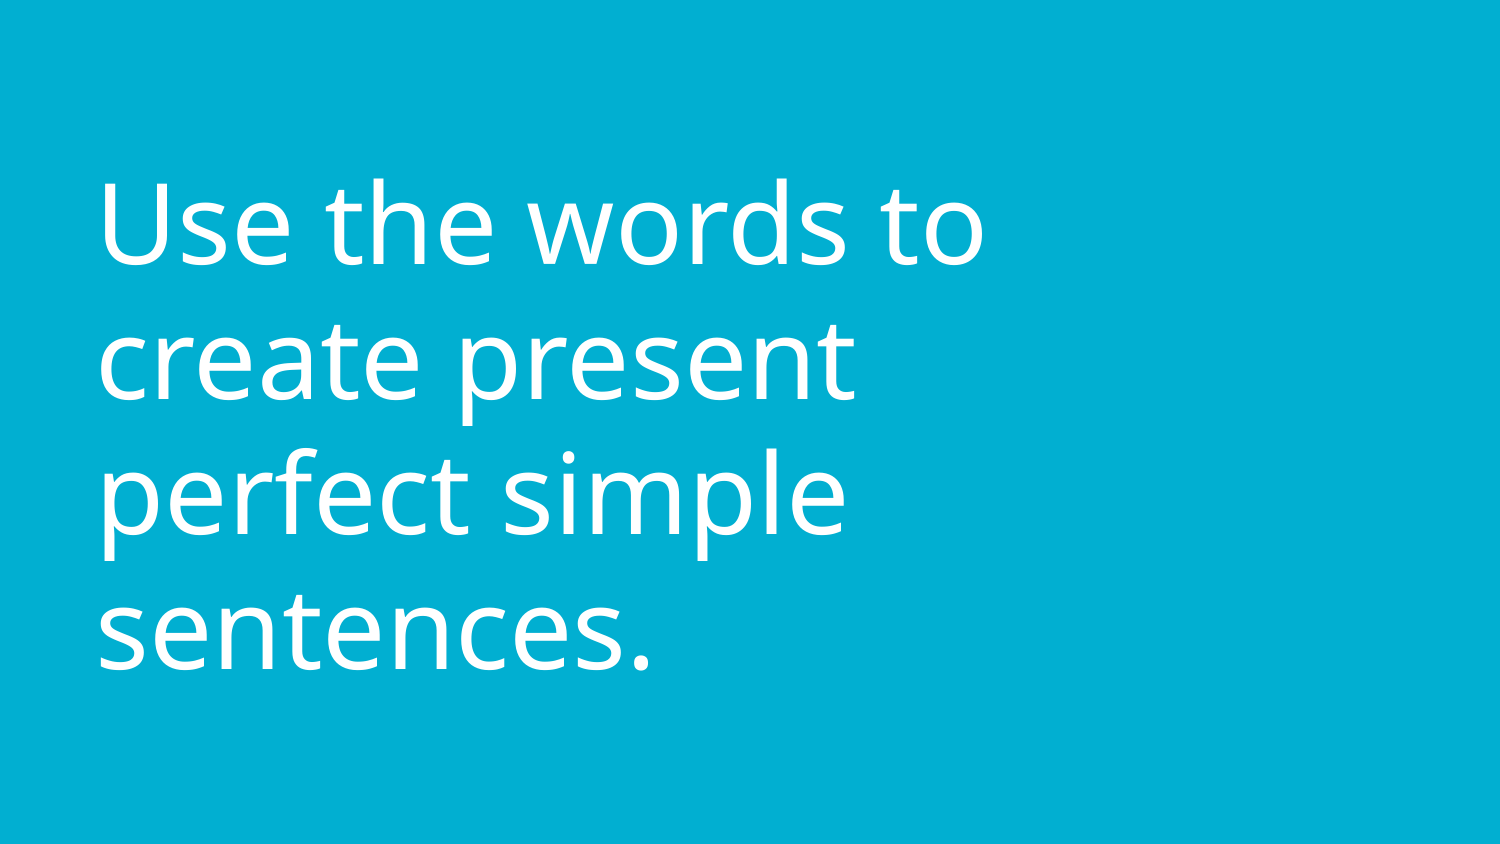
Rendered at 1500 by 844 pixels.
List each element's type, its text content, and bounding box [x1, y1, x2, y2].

title Use the words to create present perfect simple sentences. [80, 86, 1012, 757]
